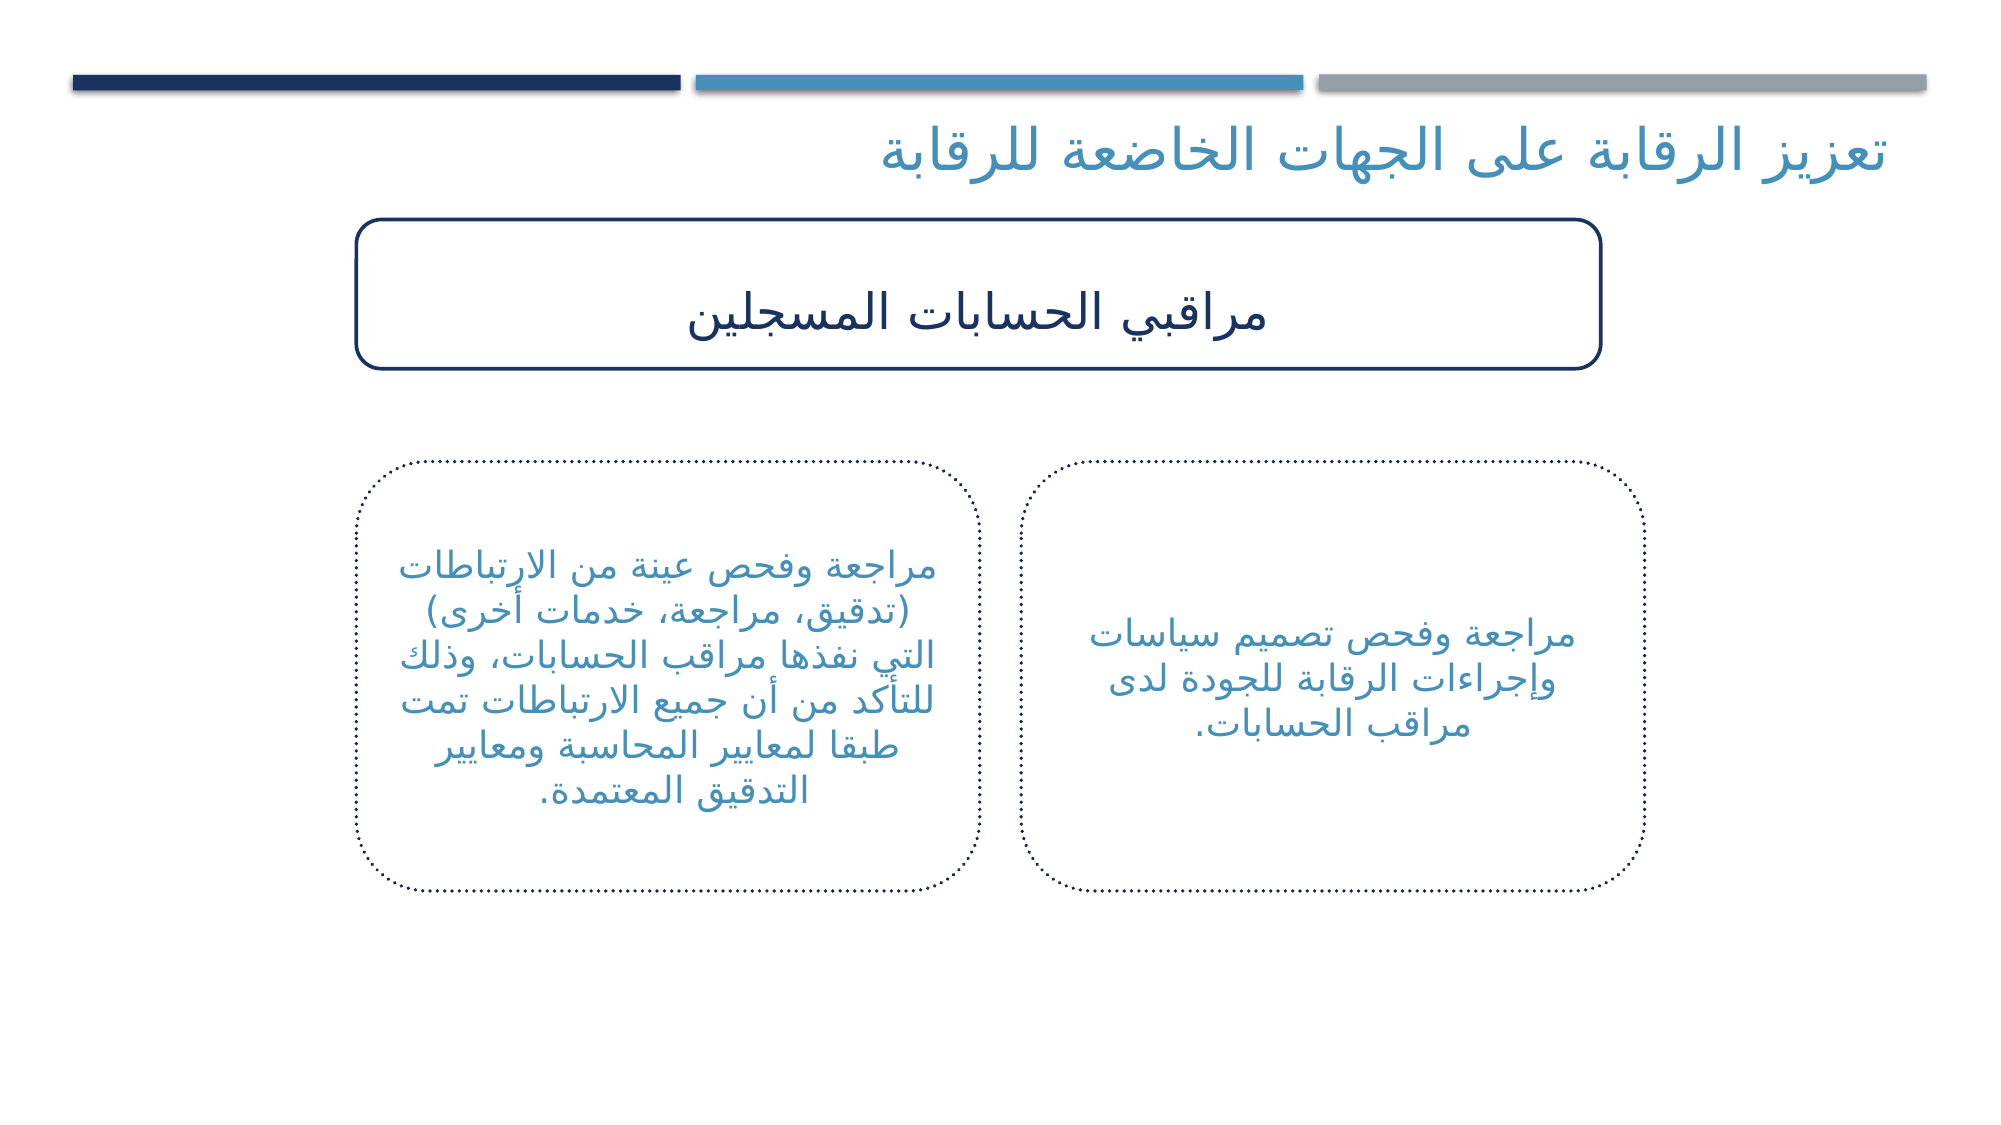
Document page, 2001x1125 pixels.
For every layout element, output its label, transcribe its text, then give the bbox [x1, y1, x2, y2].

text_box مراقبي الحسابات المسجلين [354, 217, 1603, 371]
text_box مراجعة وفحص عينة من الارتباطات (تدقيق، مراجعة، خدمات أخرى) التي نفذها مراقب الحسابات، وذلك للتأكد من أن جميع الارتباطات تمت طبقا لمعايير المحاسبة ومعايير التدقيق المعتمدة. [354, 459, 982, 893]
text_box مراجعة وفحص تصميم سياسات وإجراءات الرقابة للجودة لدى مراقب الحسابات. [1019, 459, 1647, 893]
text_box تعزيز الرقابة على الجهات الخاضعة للرقابة [95, 105, 1905, 285]
